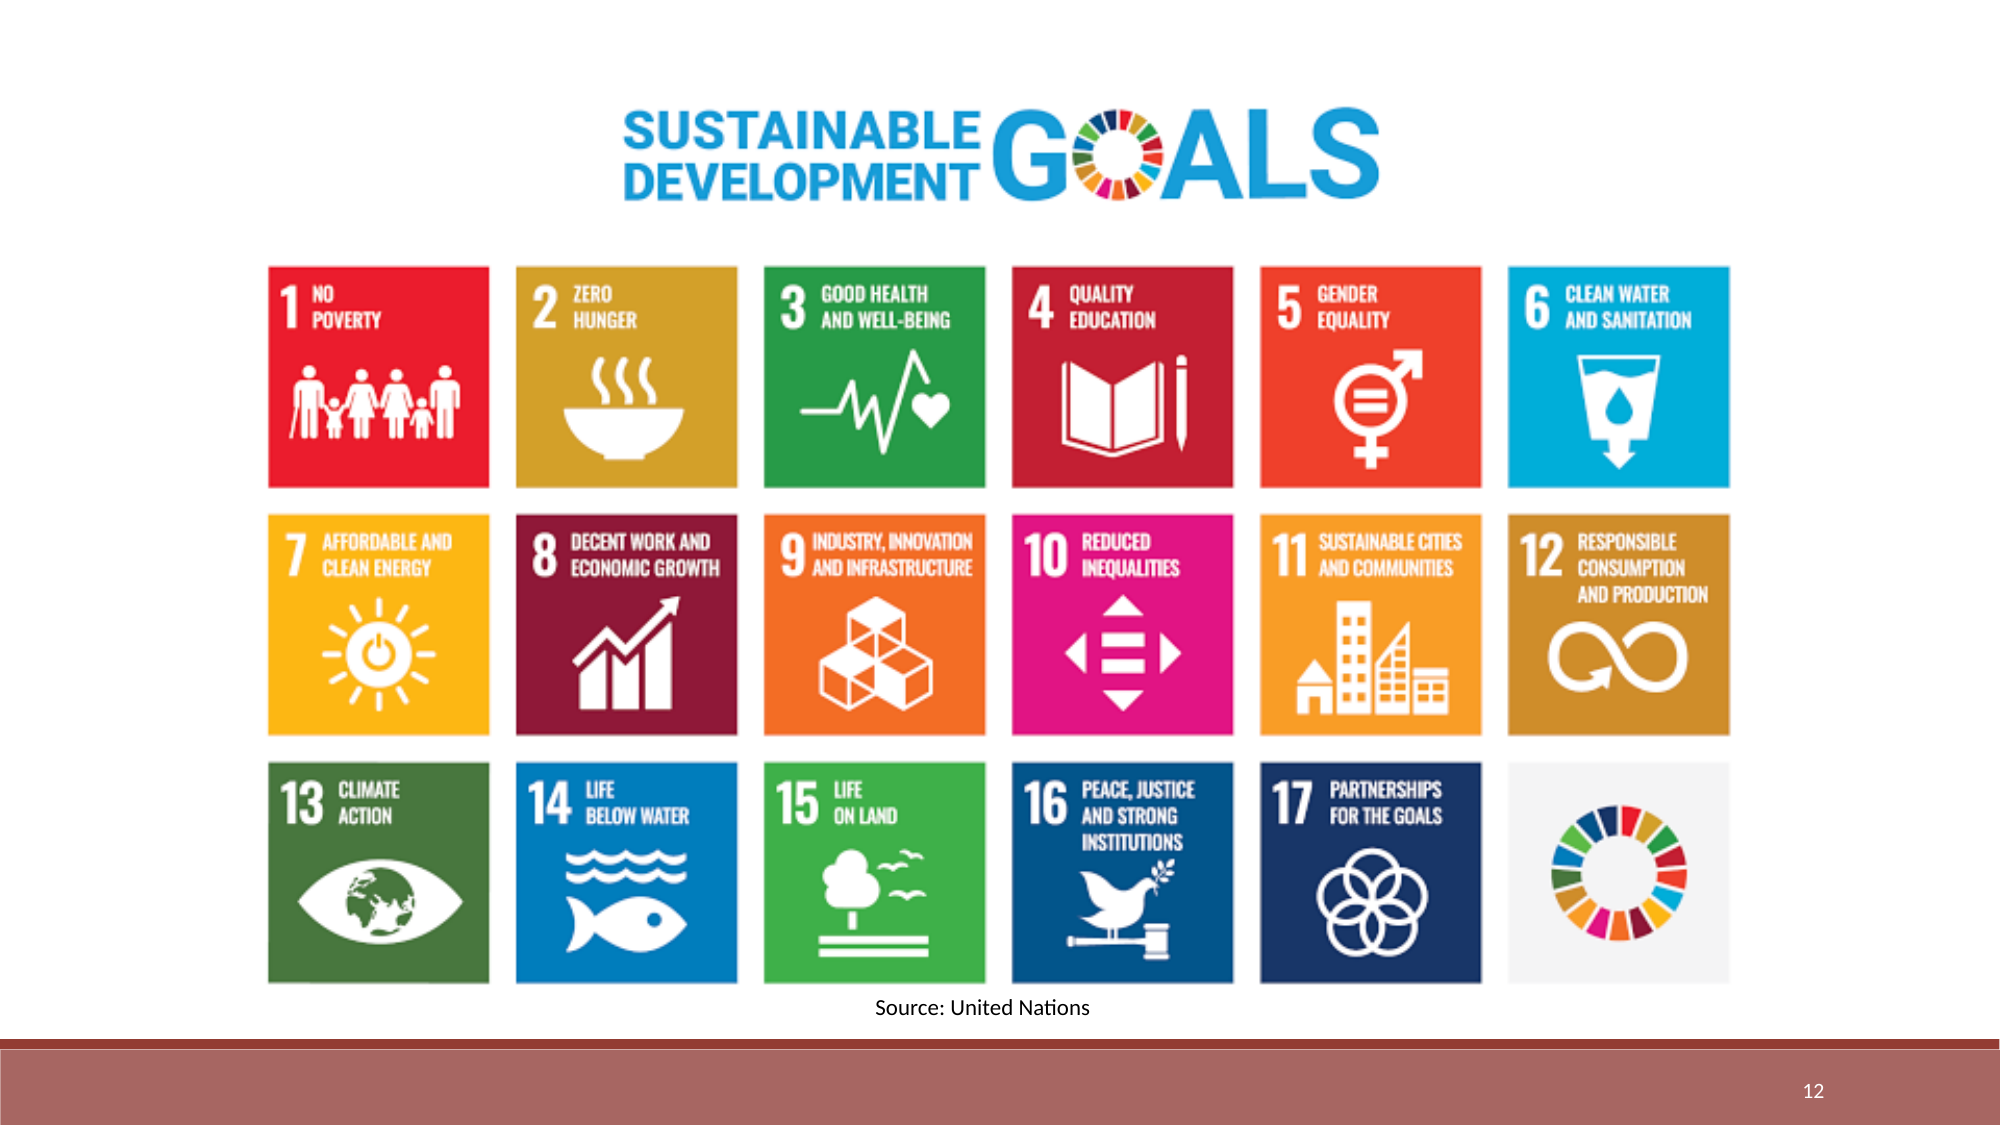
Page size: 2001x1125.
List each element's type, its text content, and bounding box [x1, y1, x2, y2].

slide_number 12 [1624, 1059, 1840, 1120]
text_box Source: United Nations [860, 1005, 1115, 1028]
picture [198, 93, 1802, 998]
